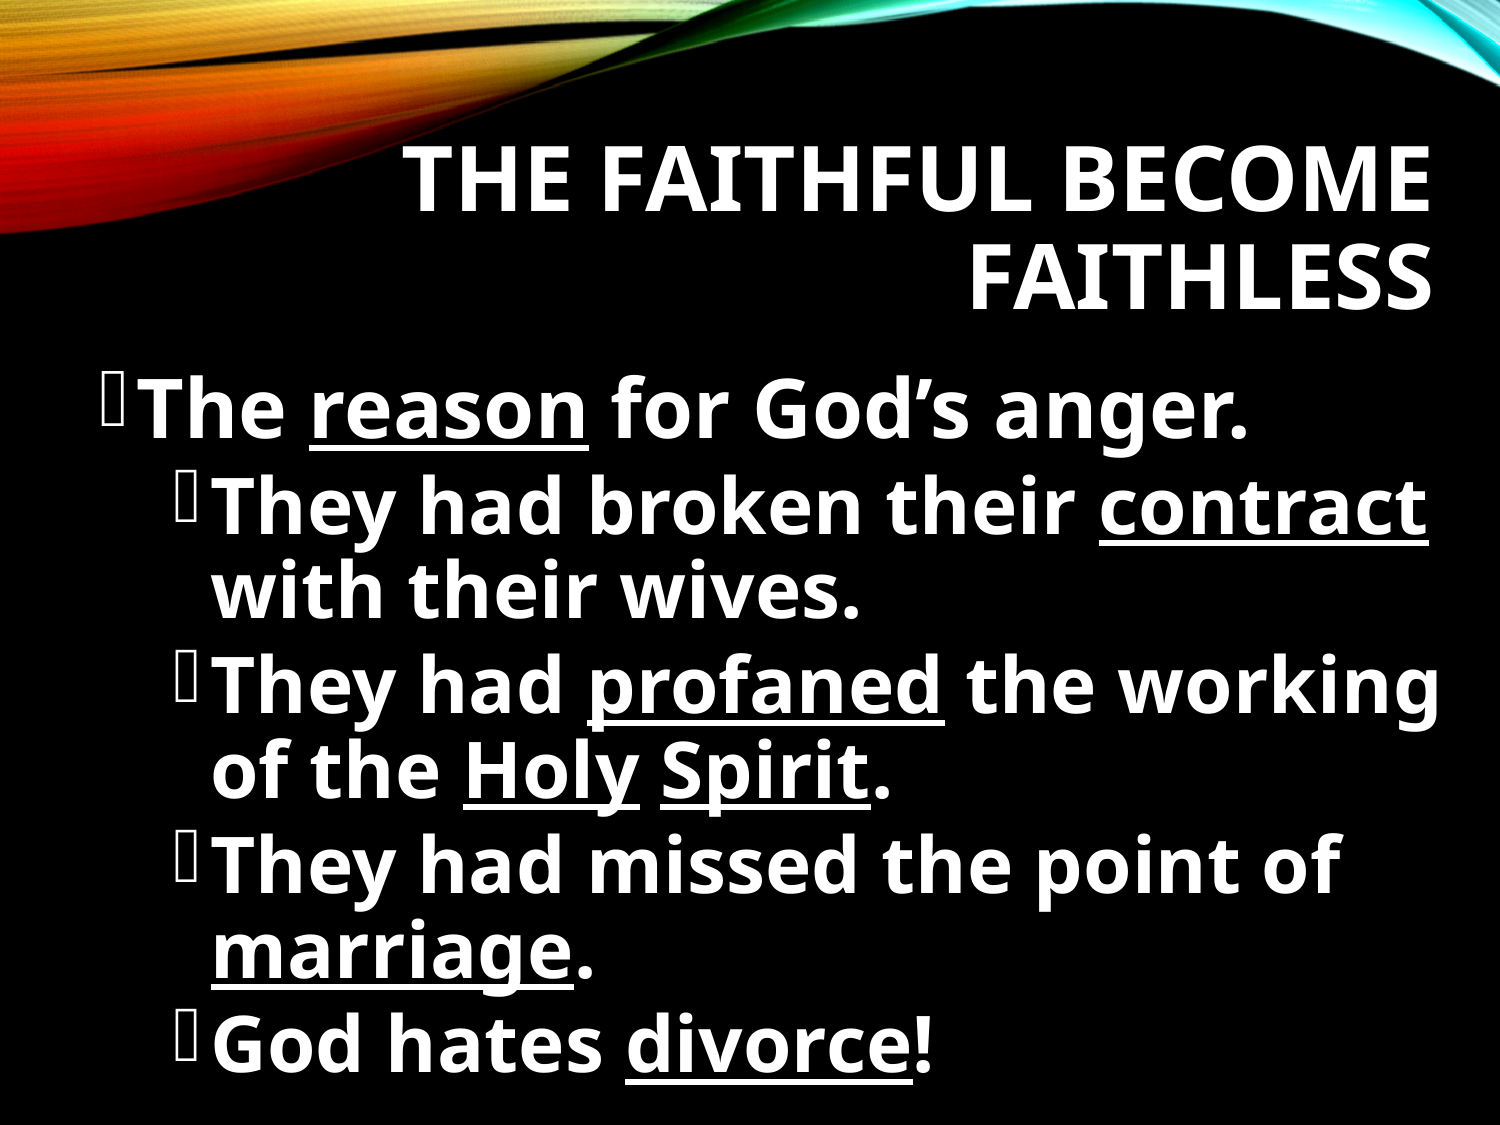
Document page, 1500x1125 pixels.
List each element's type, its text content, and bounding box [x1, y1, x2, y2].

picture [0, 0, 1500, 237]
title The Faithful Become Faithless [300, 125, 1450, 338]
list The reason for God’s anger. They had broken their contract with their wives. They had profaned the working of the Holy Spirit. They had missed the point of marriage. God hates divorce! [84, 360, 1488, 1100]
